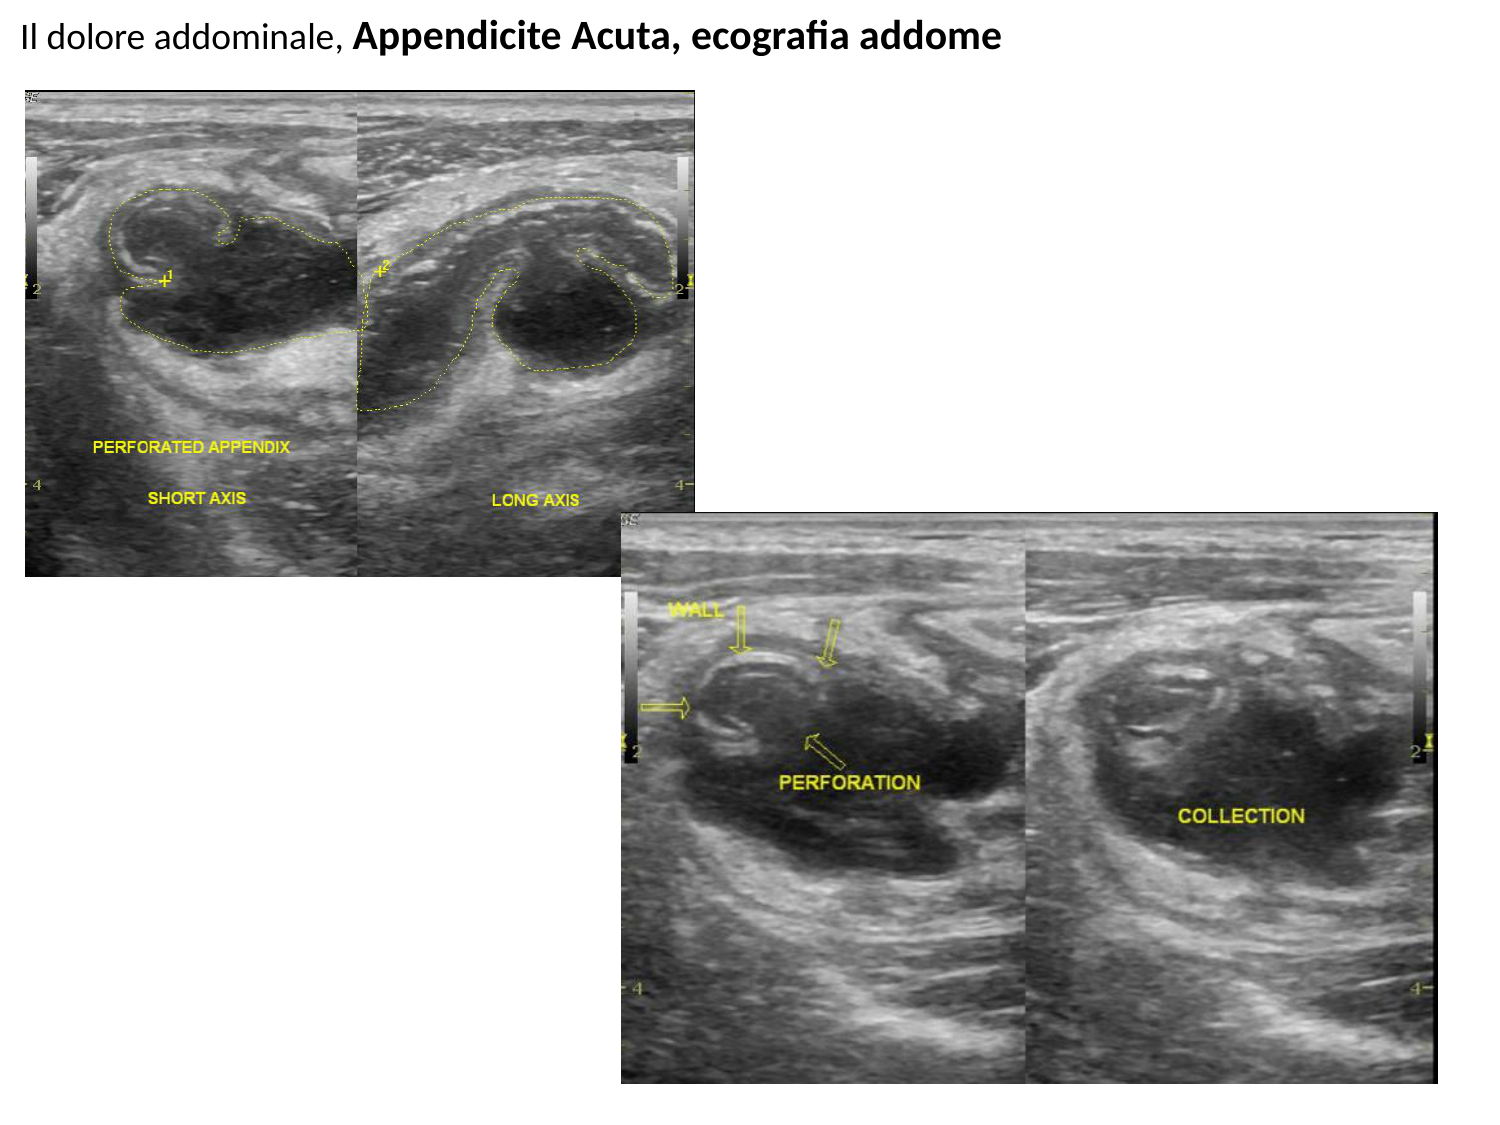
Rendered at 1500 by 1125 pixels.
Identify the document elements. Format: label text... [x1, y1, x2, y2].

text_box Il dolore addominale, Appendicite Acuta, ecografia addome [5, 0, 1018, 65]
picture [25, 90, 1438, 1084]
